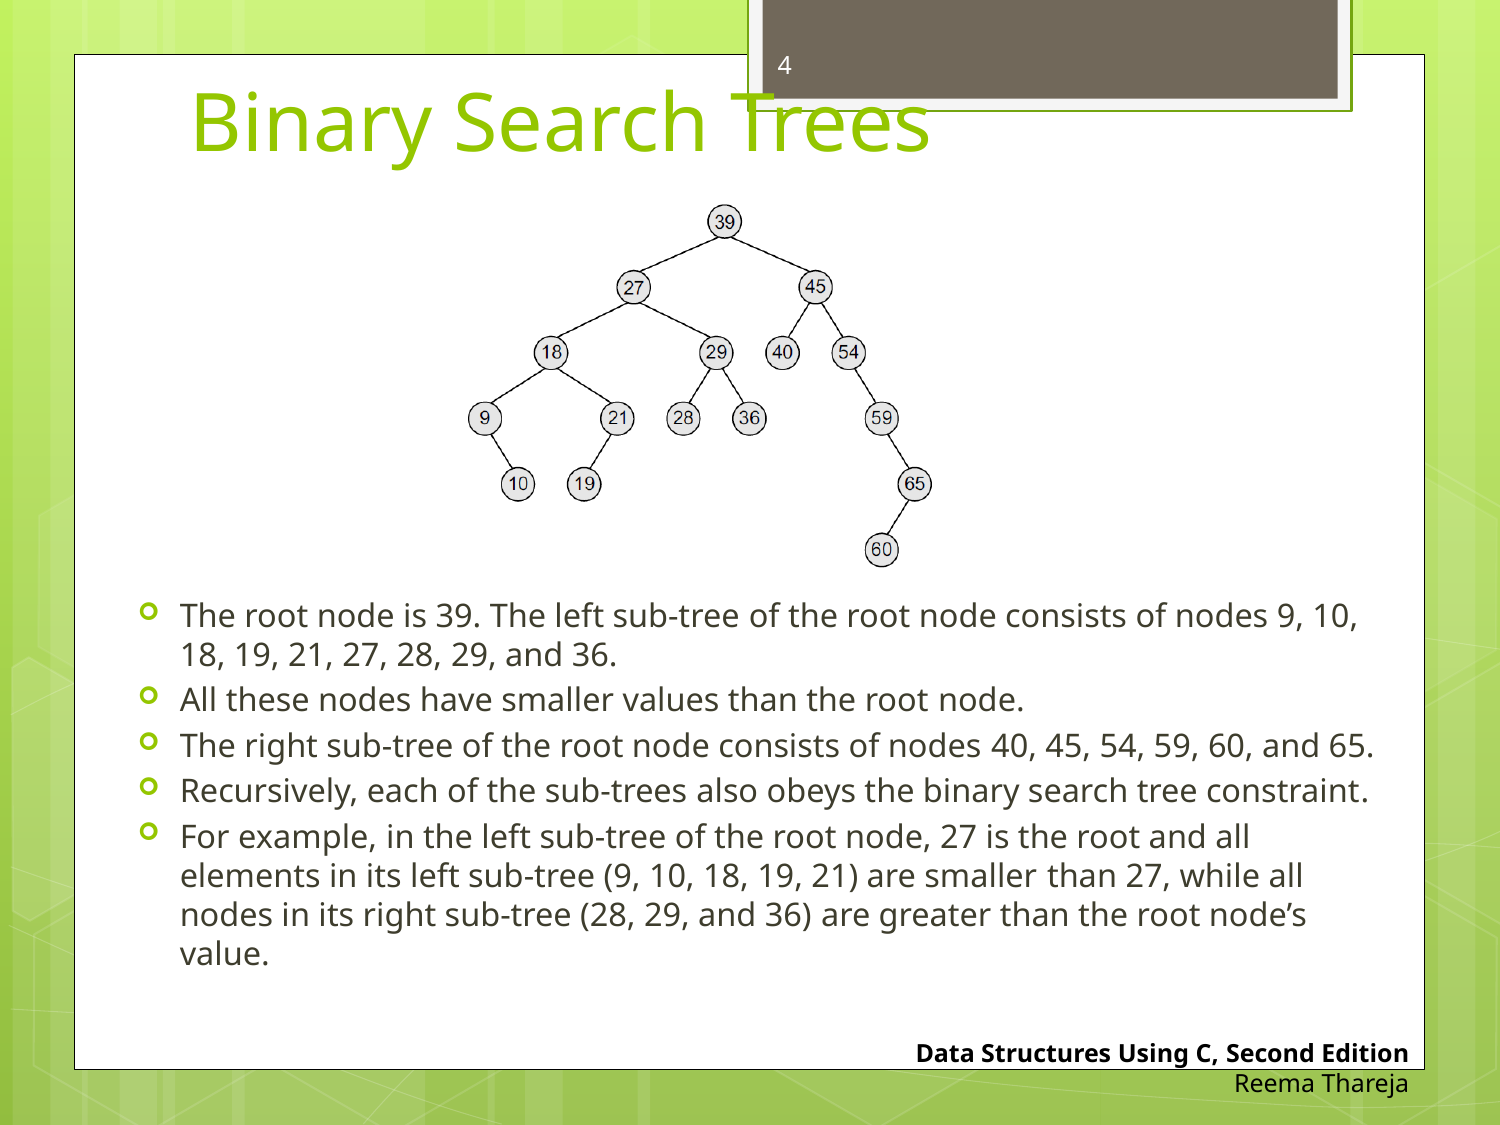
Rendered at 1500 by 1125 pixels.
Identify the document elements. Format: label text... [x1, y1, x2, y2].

footer Data Structures Using C, Second Edition Reema Thareja [849, 1037, 1425, 1098]
title Binary Search Trees [174, 62, 1328, 175]
list The root node is 39. The left sub-tree of the root node consists of nodes 9, 10, 18, 19, 21, 27, 28, 29, and 36. All these nodes have smaller values than the root node. The right sub-tree of the root node consists of nodes 40, 45, 54, 59, 60, and 65. Recursively, each of the sub-trees also obeys the binary search tree constraint. For example, in the left sub-tree of the root node, 27 is the root and all elements in its left sub-tree (9, 10, 18, 19, 21) are smaller than 27, while all nodes in its right sub-tree (28, 29, and 36) are greater than the root node’s value. [112, 587, 1400, 1025]
picture [462, 197, 937, 576]
slide_number 4 [762, 36, 982, 97]
